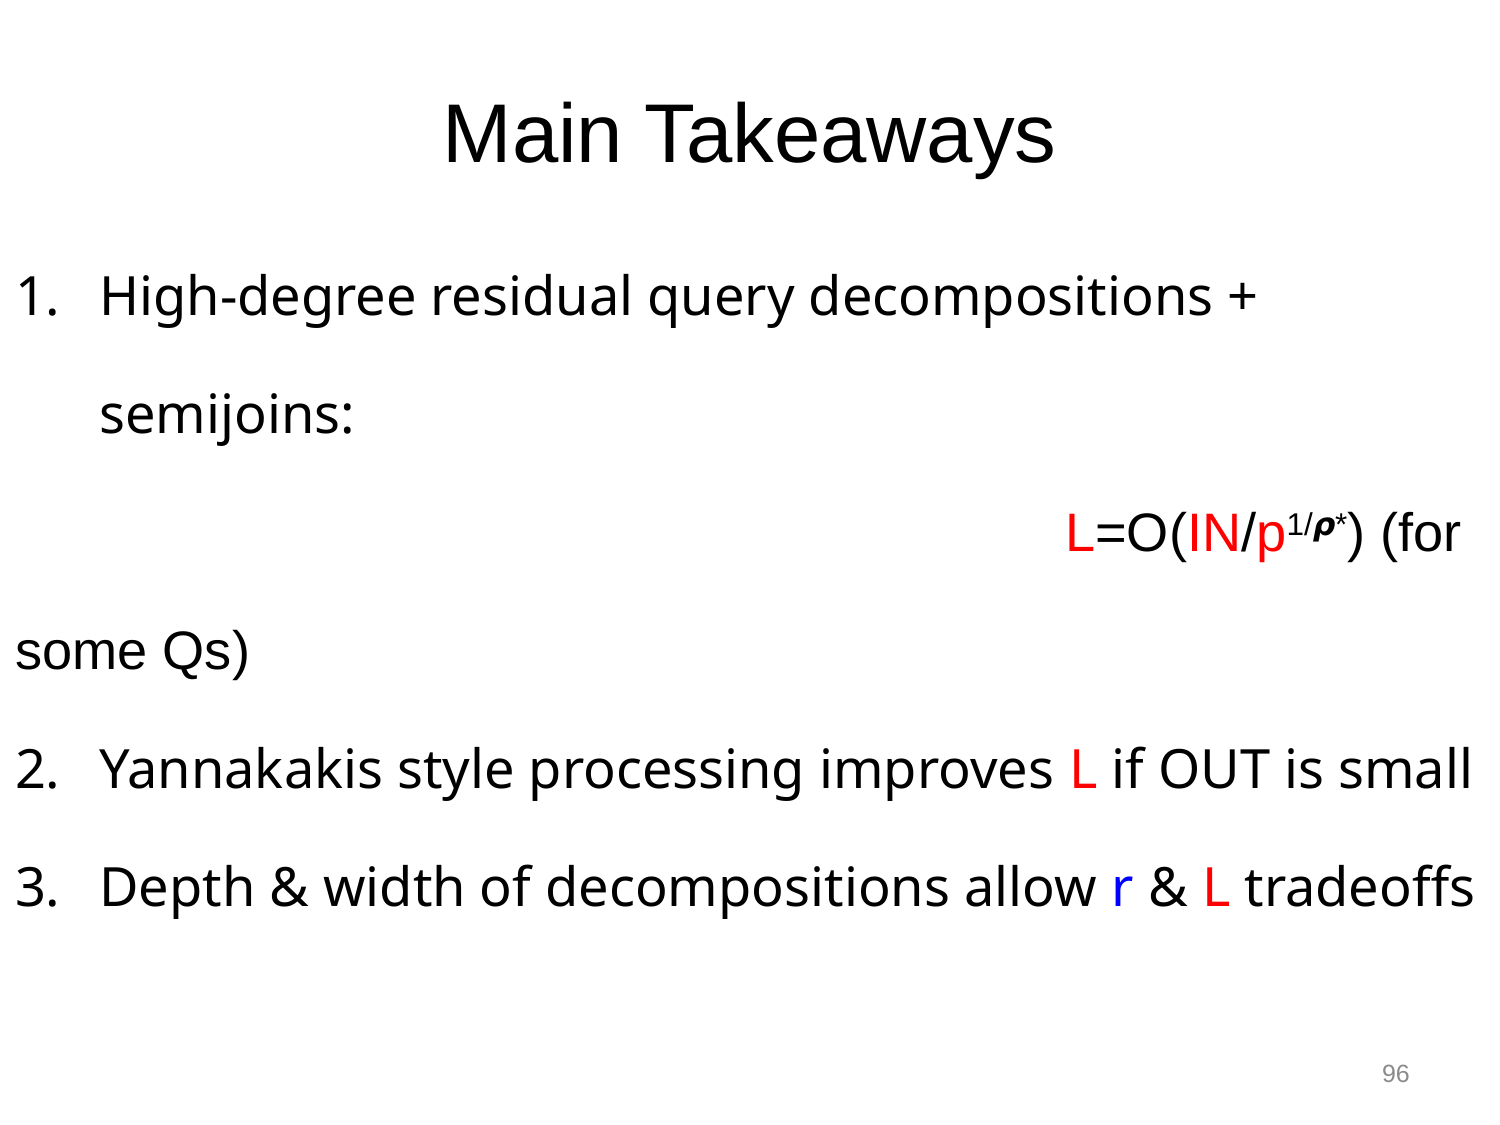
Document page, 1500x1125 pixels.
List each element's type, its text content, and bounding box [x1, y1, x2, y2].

slide_number 96 [1074, 1042, 1425, 1103]
text_box High-degree residual query decompositions + semijoins: L=O(IN/p1/𝞺*) (for some Qs) Yannakakis style processing improves L if OUT is small Depth & width of decompositions allow r & L tradeoffs [0, 240, 1500, 735]
text_box Main Takeaways [0, 19, 1500, 240]
